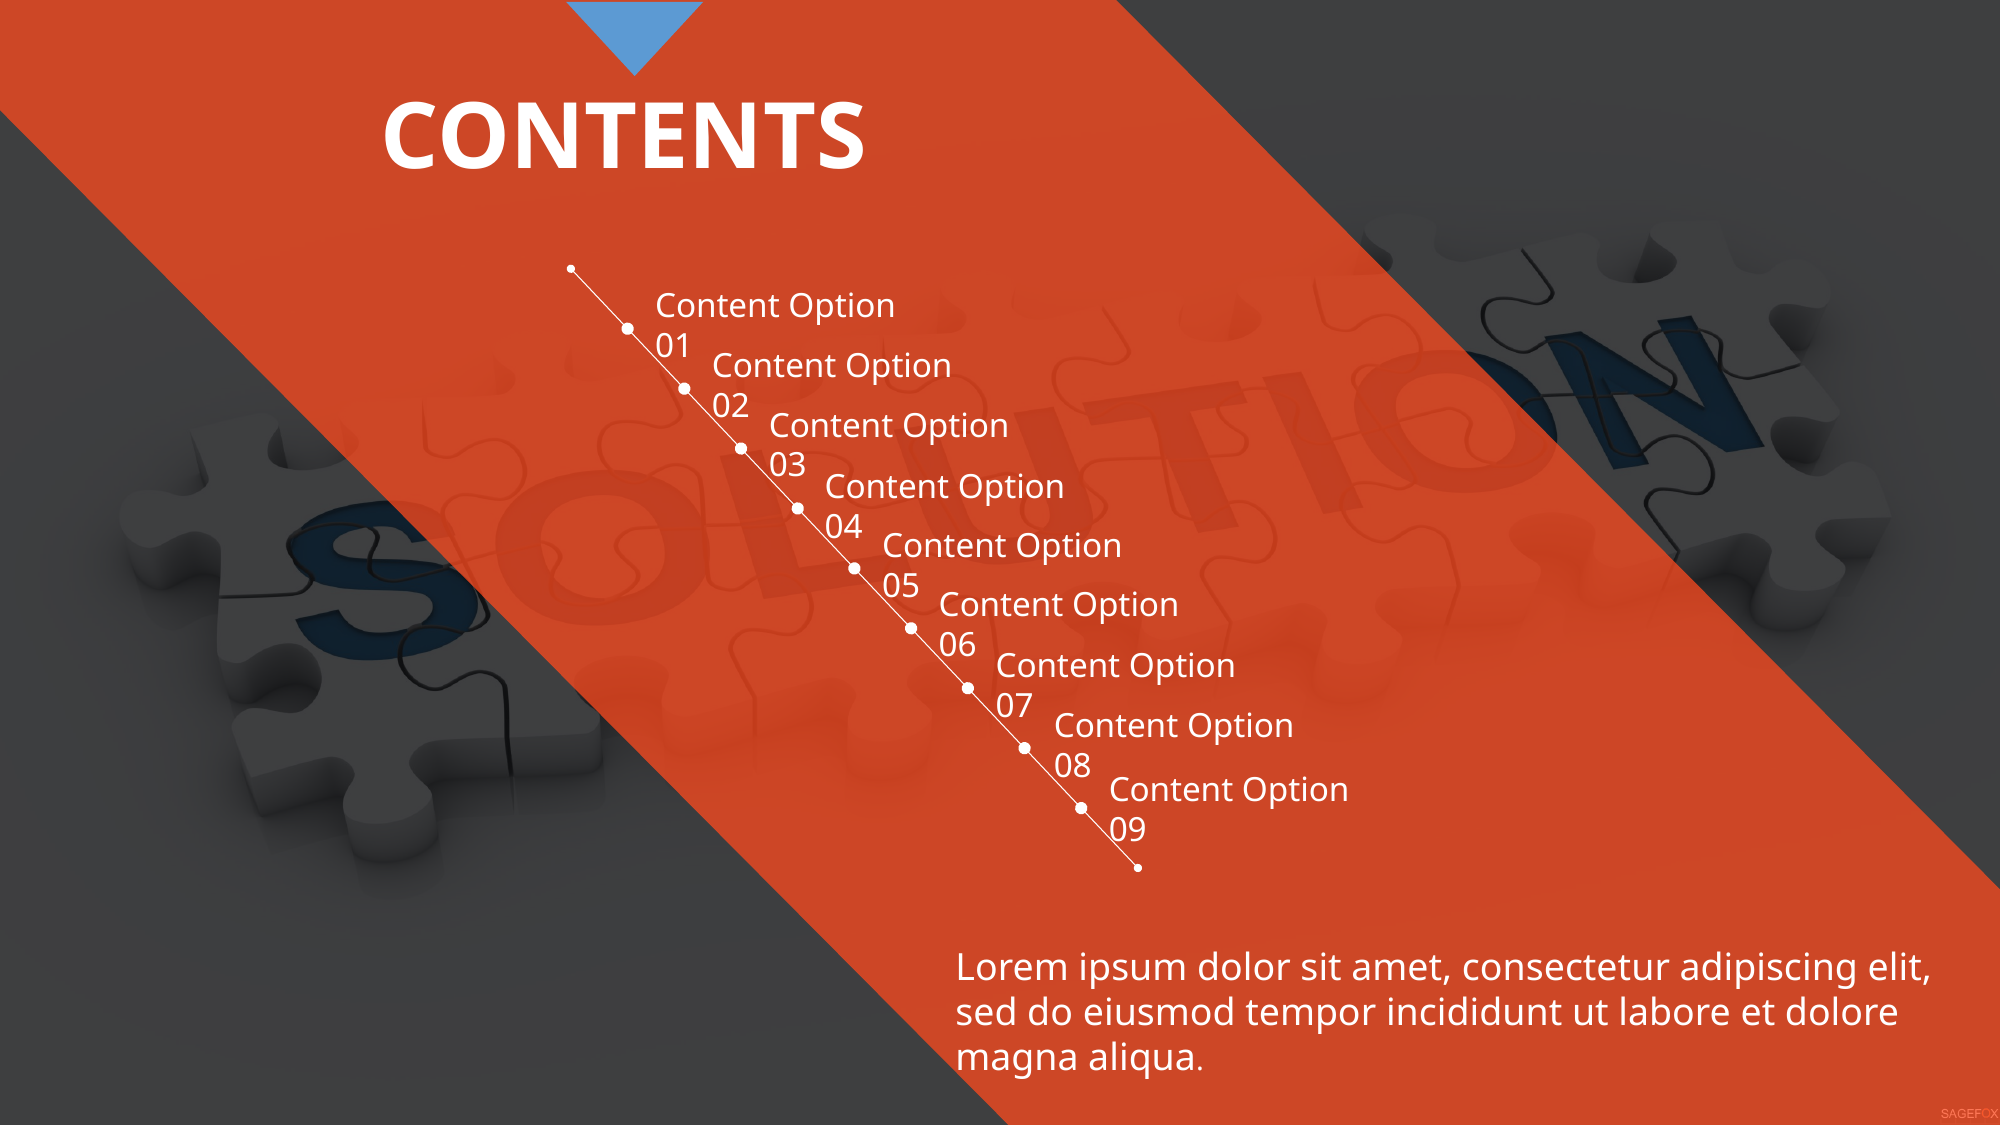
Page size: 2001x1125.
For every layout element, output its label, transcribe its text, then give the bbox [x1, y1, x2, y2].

text_box Content Option 07 [980, 636, 1281, 732]
text_box Content Option 09 [1093, 761, 1394, 856]
text_box [967, 1085, 2000, 1125]
text_box Content Option 04 [809, 458, 1110, 553]
text_box Content Option 05 [867, 517, 1168, 612]
text_box Lorem ipsum dolor sit amet, consectetur adipiscing elit, sed do eiusmod tempor incididunt ut labore et dolore magna aliqua. [940, 935, 2000, 1085]
text_box Content Option 08 [1038, 696, 1339, 792]
text_box [563, 0, 706, 78]
text_box Content Option 03 [753, 396, 1054, 491]
text_box Content Option 02 [697, 336, 998, 432]
text_box CONTENTS [324, 69, 924, 194]
text_box Content Option 06 [924, 576, 1224, 671]
text_box Content Option 01 [640, 277, 941, 372]
text_box [0, 0, 2000, 1058]
